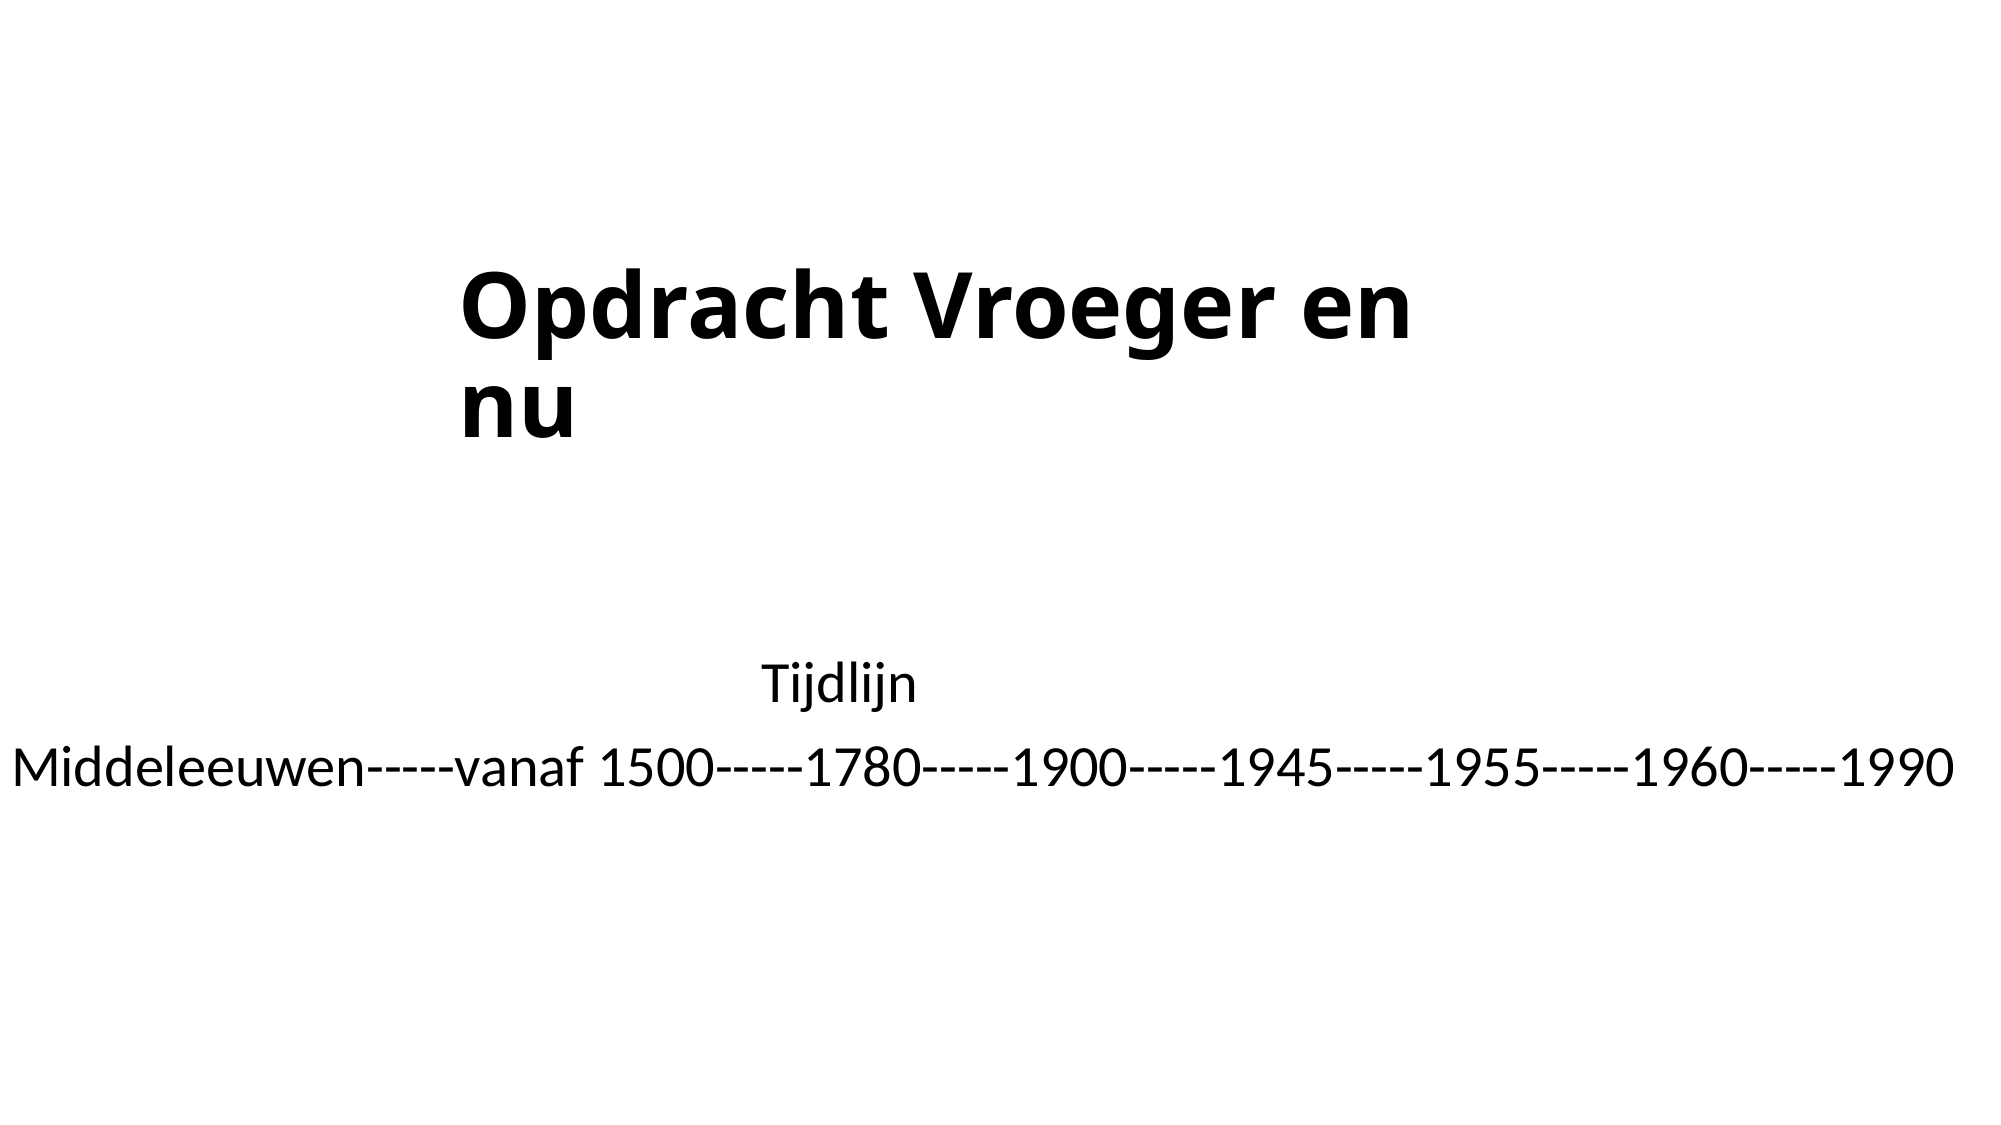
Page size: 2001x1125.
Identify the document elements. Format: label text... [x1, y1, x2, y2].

list Tijdlijn Middeleeuwen-----vanaf 1500-----1780-----1900-----1945-----1955-----1960-----1990 [0, 644, 2000, 916]
title Opdracht Vroeger en nu [443, 249, 1530, 467]
